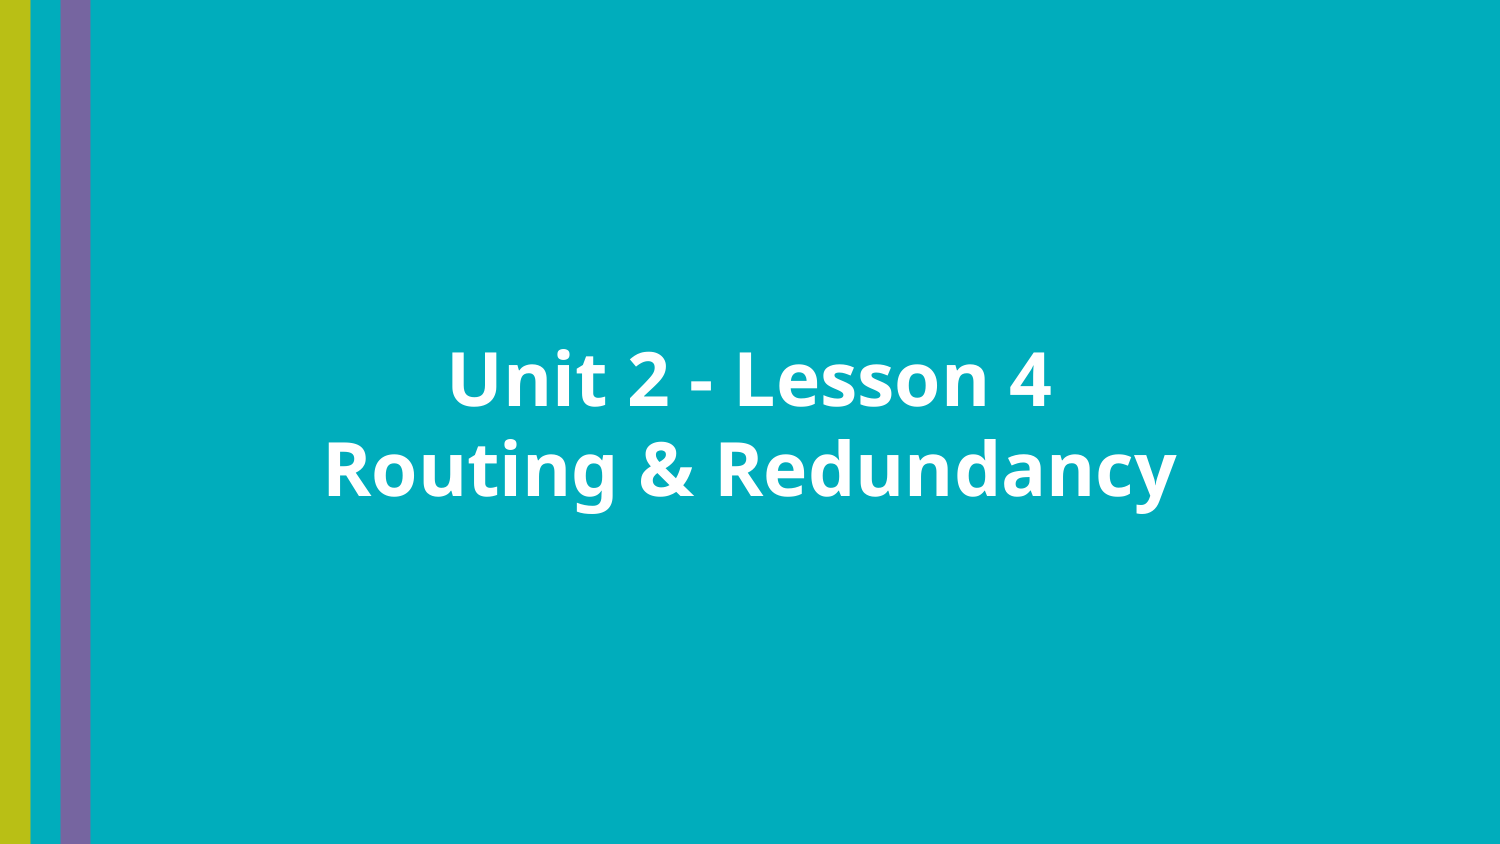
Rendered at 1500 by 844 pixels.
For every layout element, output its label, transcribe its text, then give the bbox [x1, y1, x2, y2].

text_box Unit 2 - Lesson 4 Routing & Redundancy [51, 352, 1449, 491]
picture [0, 0, 1500, 844]
